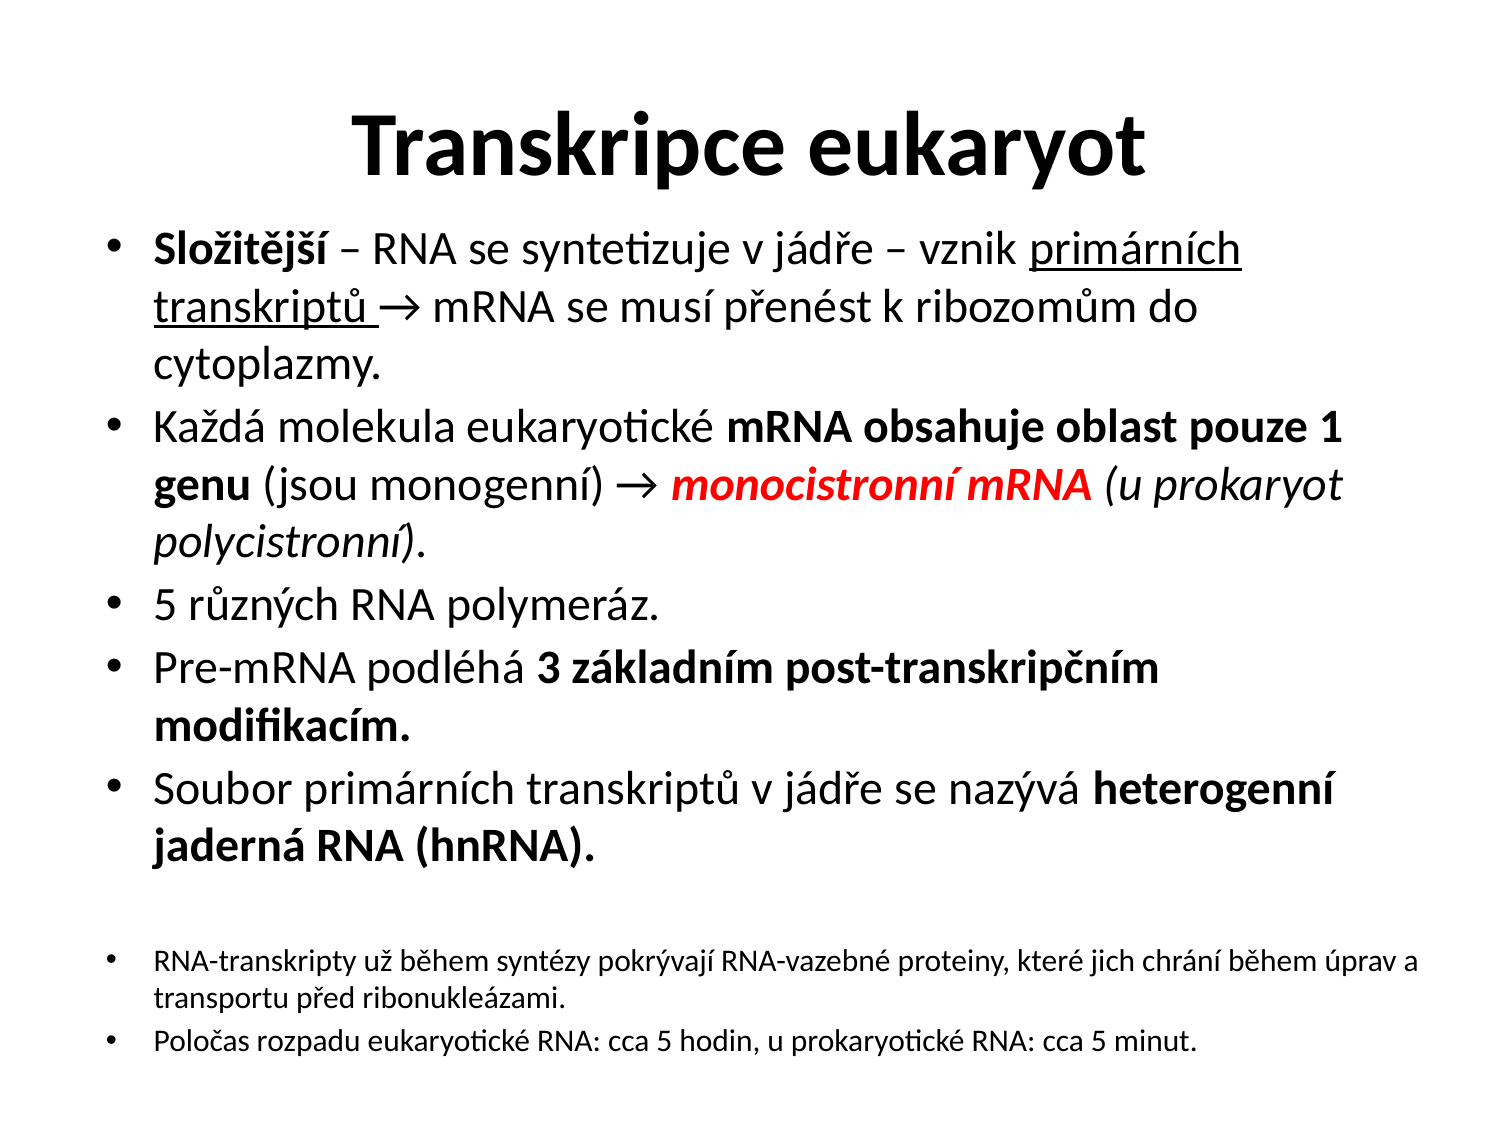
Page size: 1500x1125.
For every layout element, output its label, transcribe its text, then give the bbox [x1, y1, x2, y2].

list Složitější – RNA se syntetizuje v jádře – vznik primárních transkriptů → mRNA se musí přenést k ribozomům do cytoplazmy. Každá molekula eukaryotické mRNA obsahuje oblast pouze 1 genu (jsou monogenní) → monocistronní mRNA (u prokaryot polycistronní). 5 různých RNA polymeráz. Pre-mRNA podléhá 3 základním post-transkripčním modifikacím. Soubor primárních transkriptů v jádře se nazývá heterogenní jaderná RNA (hnRNA). RNA-transkripty už během syntézy pokrývají RNA-vazebné proteiny, které jich chrání během úprav a transportu před ribonukleázami. Poločas rozpadu eukaryotické RNA: cca 5 hodin, u prokaryotické RNA: cca 5 minut. [75, 208, 1443, 1068]
title Transkripce eukaryot [75, 45, 1425, 208]
